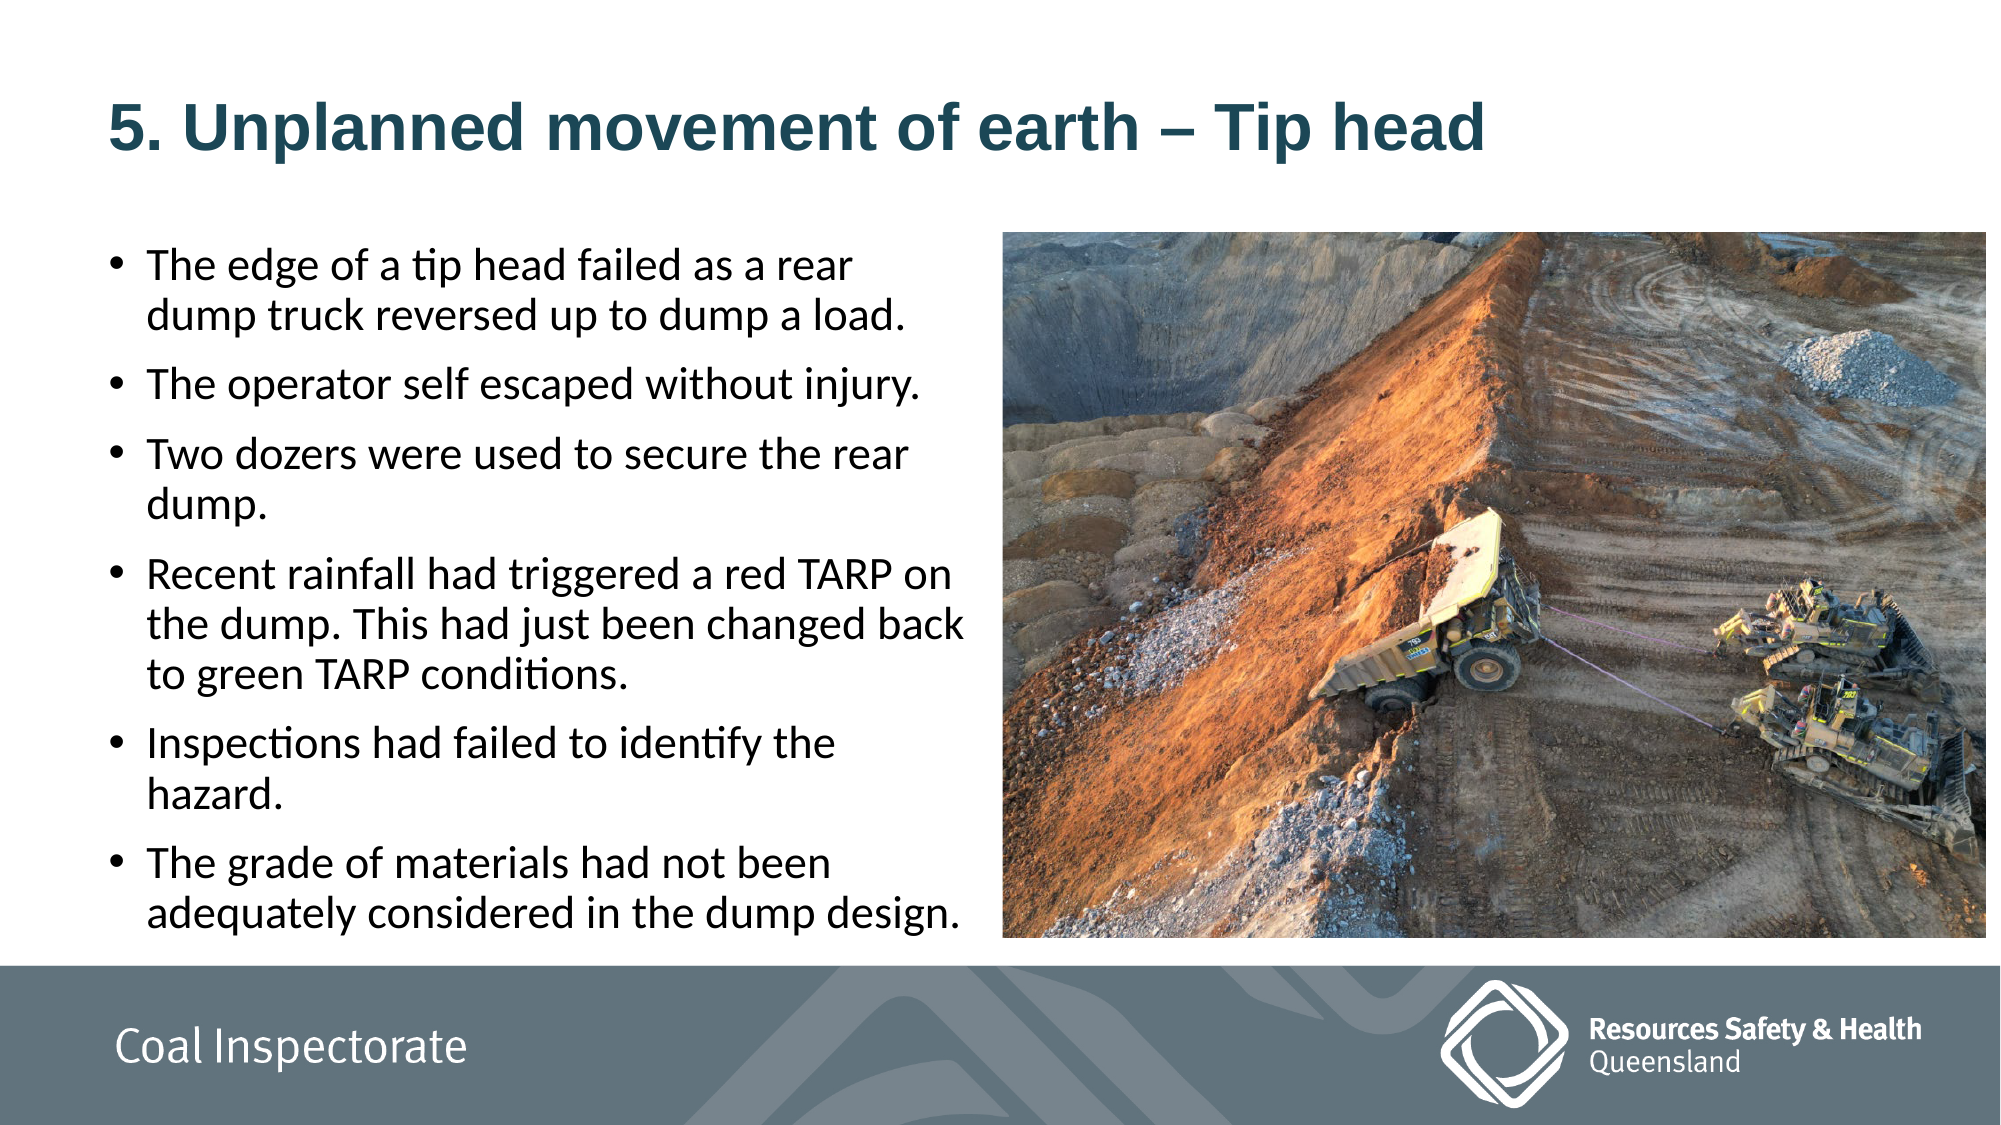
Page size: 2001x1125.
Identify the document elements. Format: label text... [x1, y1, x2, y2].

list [1002, 232, 1986, 938]
picture [0, 0, 2001, 1125]
title 5. Unplanned movement of earth – Tip head [93, 59, 1902, 199]
list The edge of a tip head failed as a rear dump truck reversed up to dump a load. The operator self escaped without injury. Two dozers were used to secure the rear dump. Recent rainfall had triggered a red TARP on the dump. This had just been changed back to green TARP conditions. Inspections had failed to identify the hazard. The grade of materials had not been adequately considered in the dump design. [93, 232, 988, 947]
